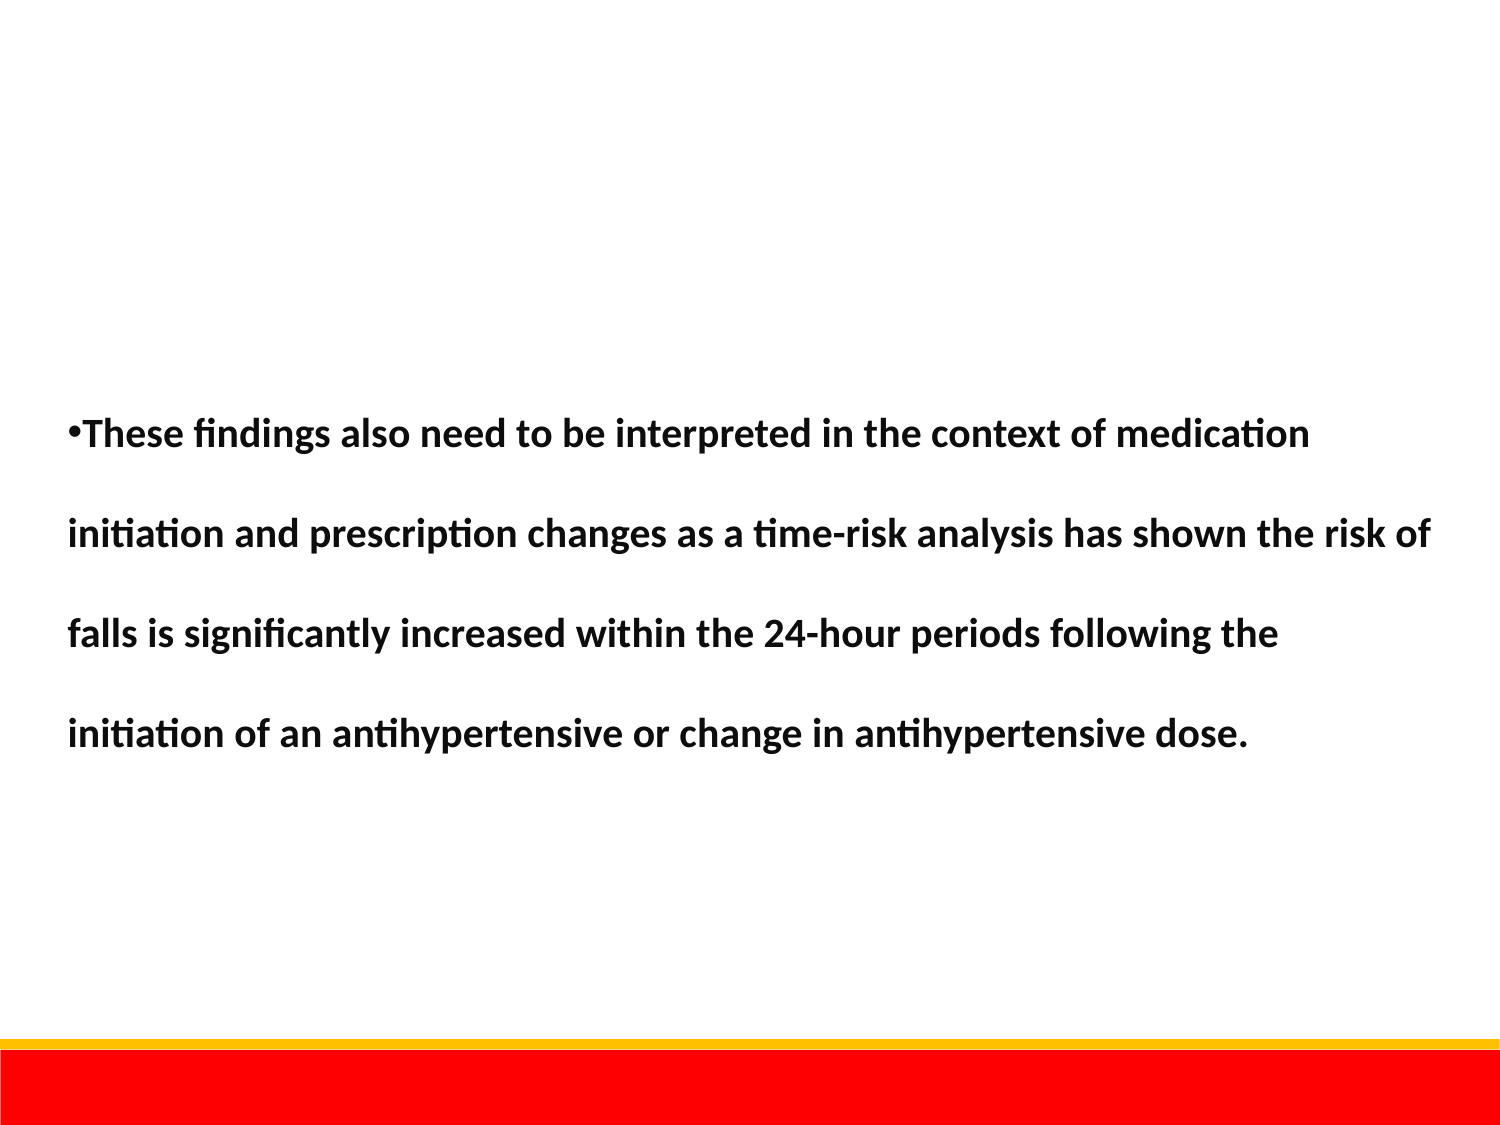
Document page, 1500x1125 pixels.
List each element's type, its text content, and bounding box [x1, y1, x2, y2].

text_box These findings also need to be interpreted in the context of medication initiation and prescription changes as a time-risk analysis has shown the risk of falls is significantly increased within the 24-hour periods following the initiation of an antihypertensive or change in antihypertensive dose. [53, 113, 1448, 832]
